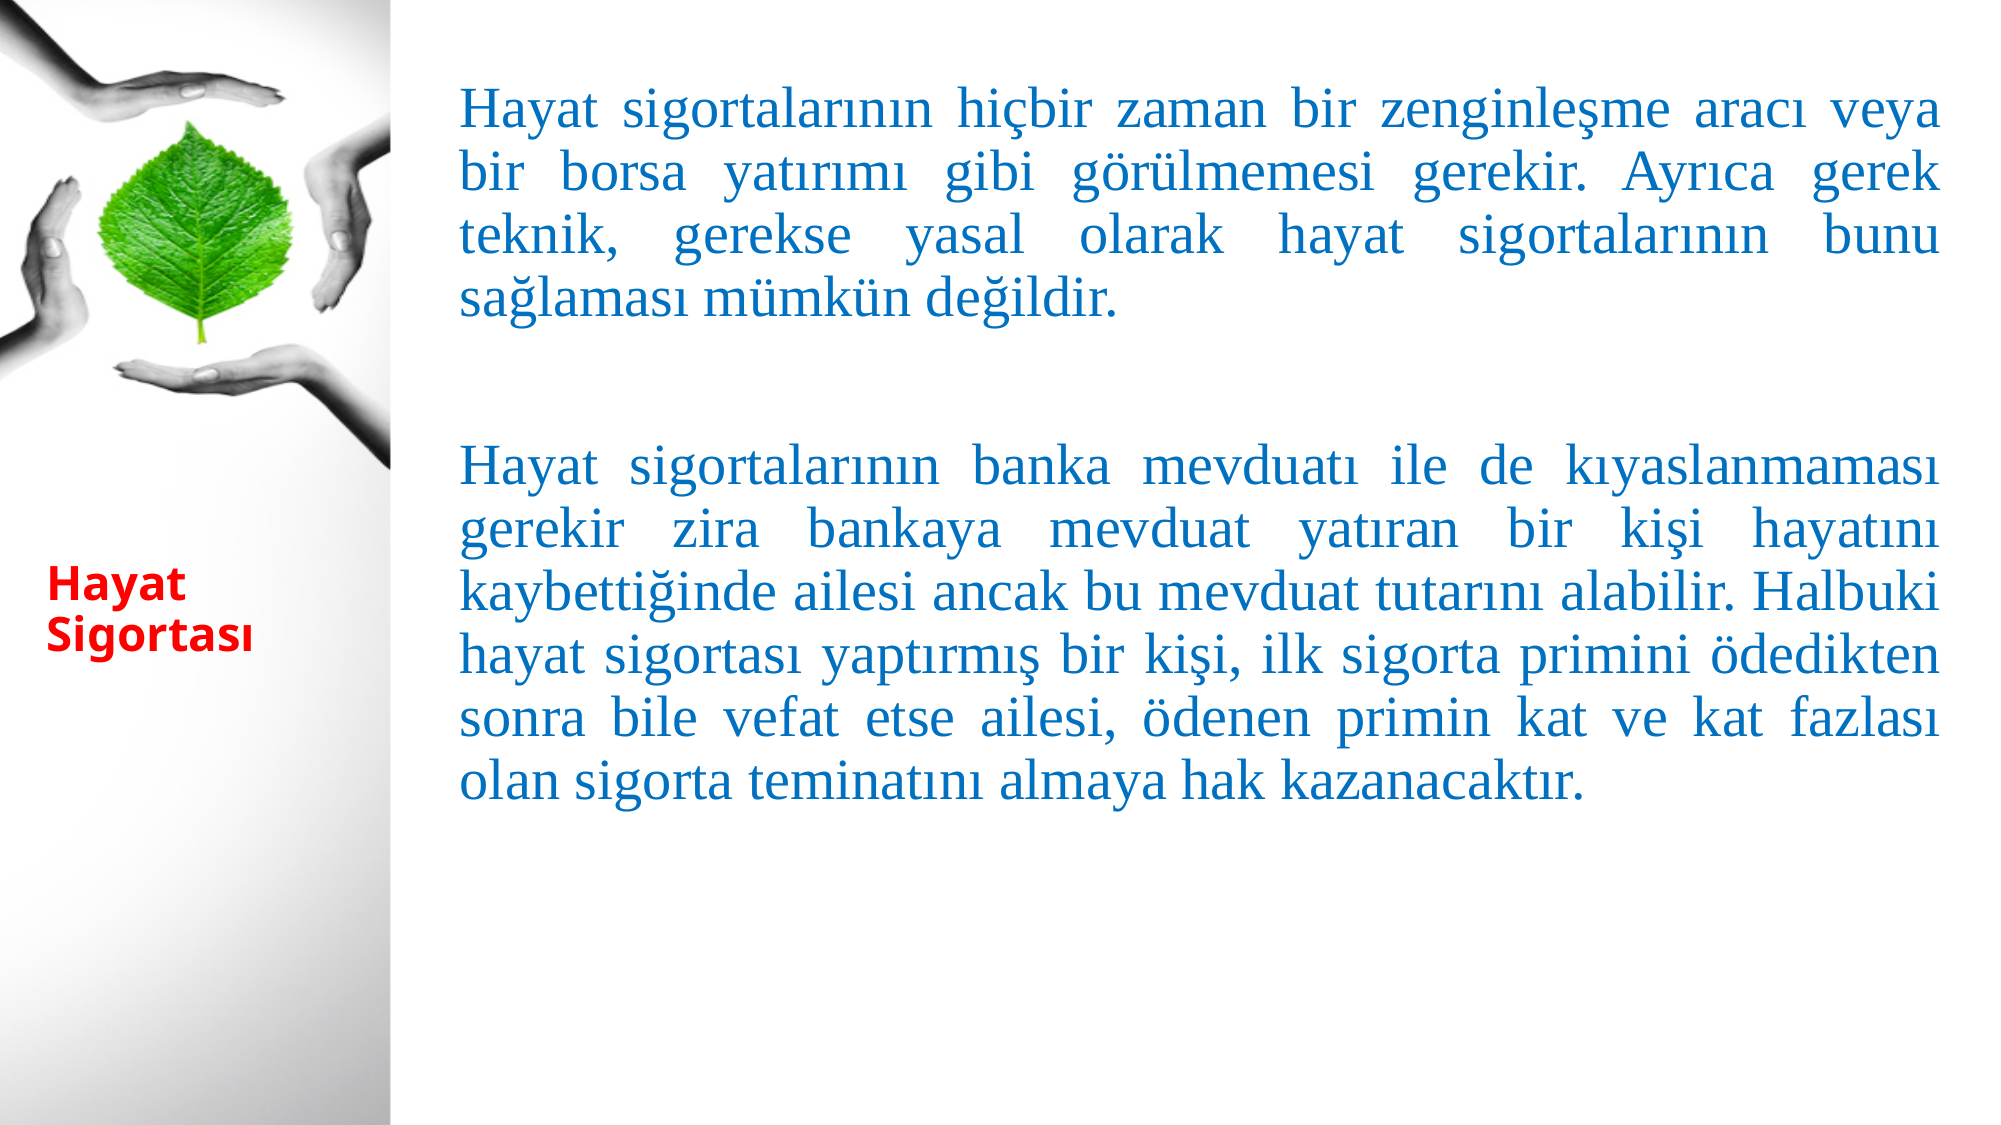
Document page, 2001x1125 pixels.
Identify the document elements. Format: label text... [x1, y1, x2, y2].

list Hayat sigortalarının hiçbir zaman bir zenginleşme aracı veya bir borsa yatırımı gibi görülmemesi gerekir. Ayrıca gerek teknik, gerekse yasal olarak hayat sigortalarının bunu sağlaması mümkün değildir. Hayat sigortalarının banka mevduatı ile de kıyaslanmaması gerekir zira bankaya mevduat yatıran bir kişi hayatını kaybettiğinde ailesi ancak bu mevduat tutarını alabilir. Halbuki hayat sigortası yaptırmış bir kişi, ilk sigorta primini ödedikten sonra bile vefat etse ailesi, ödenen primin kat ve kat fazlası olan sigorta teminatını almaya hak kazanacaktır. [444, 70, 1957, 904]
title Hayat Sigortası [31, 551, 398, 670]
picture [0, 0, 2001, 1125]
